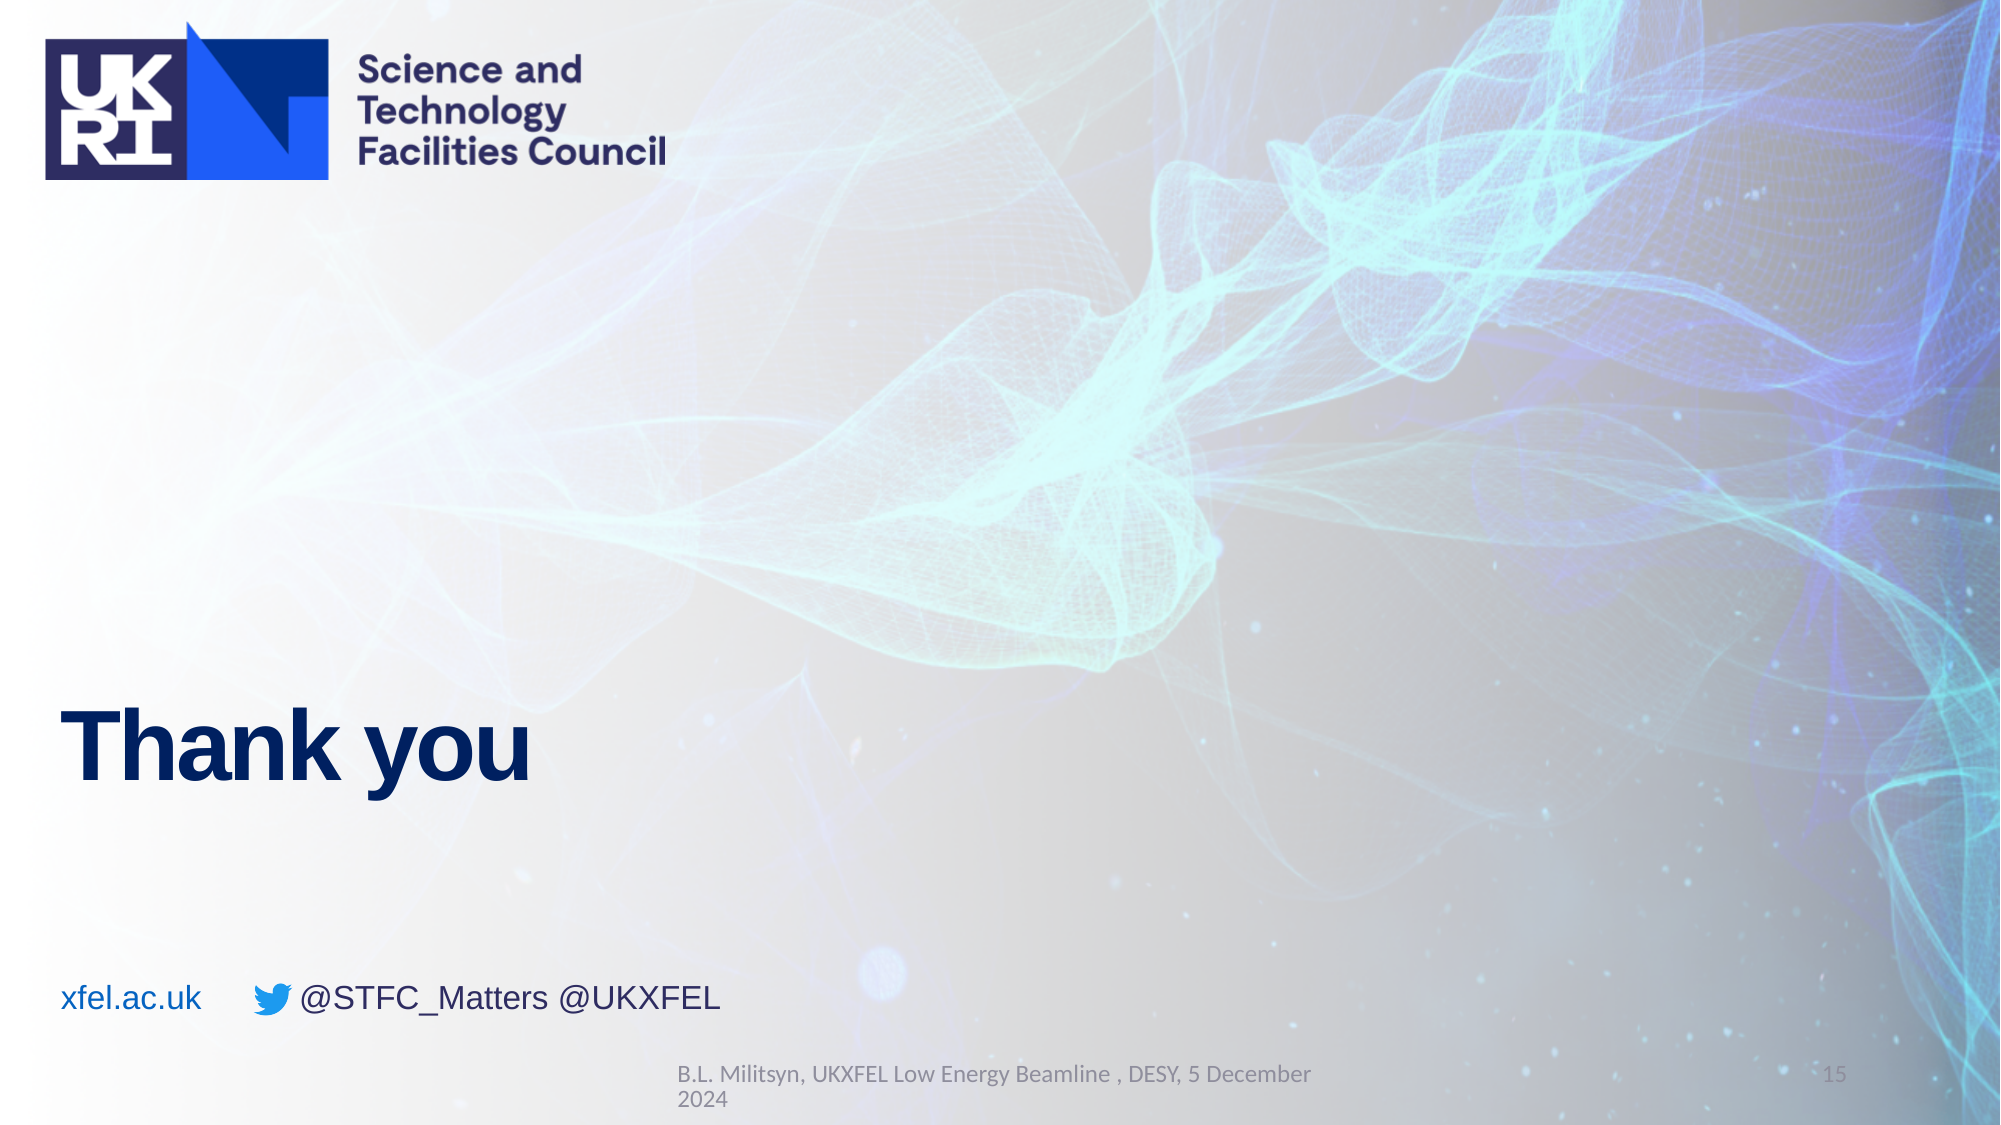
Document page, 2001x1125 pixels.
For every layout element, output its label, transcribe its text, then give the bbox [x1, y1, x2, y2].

text_box xfel.ac.uk [45, 968, 284, 1024]
picture [253, 983, 293, 1016]
text_box Thank you [45, 673, 795, 808]
footer B.L. Militsyn, UKXFEL Low Energy Beamline , DESY, 5 December 2024 [662, 1042, 1338, 1103]
picture [45, 21, 665, 180]
text_box @STFC_Matters @UKXFEL [284, 968, 779, 1024]
slide_number 15 [1412, 1042, 1863, 1103]
